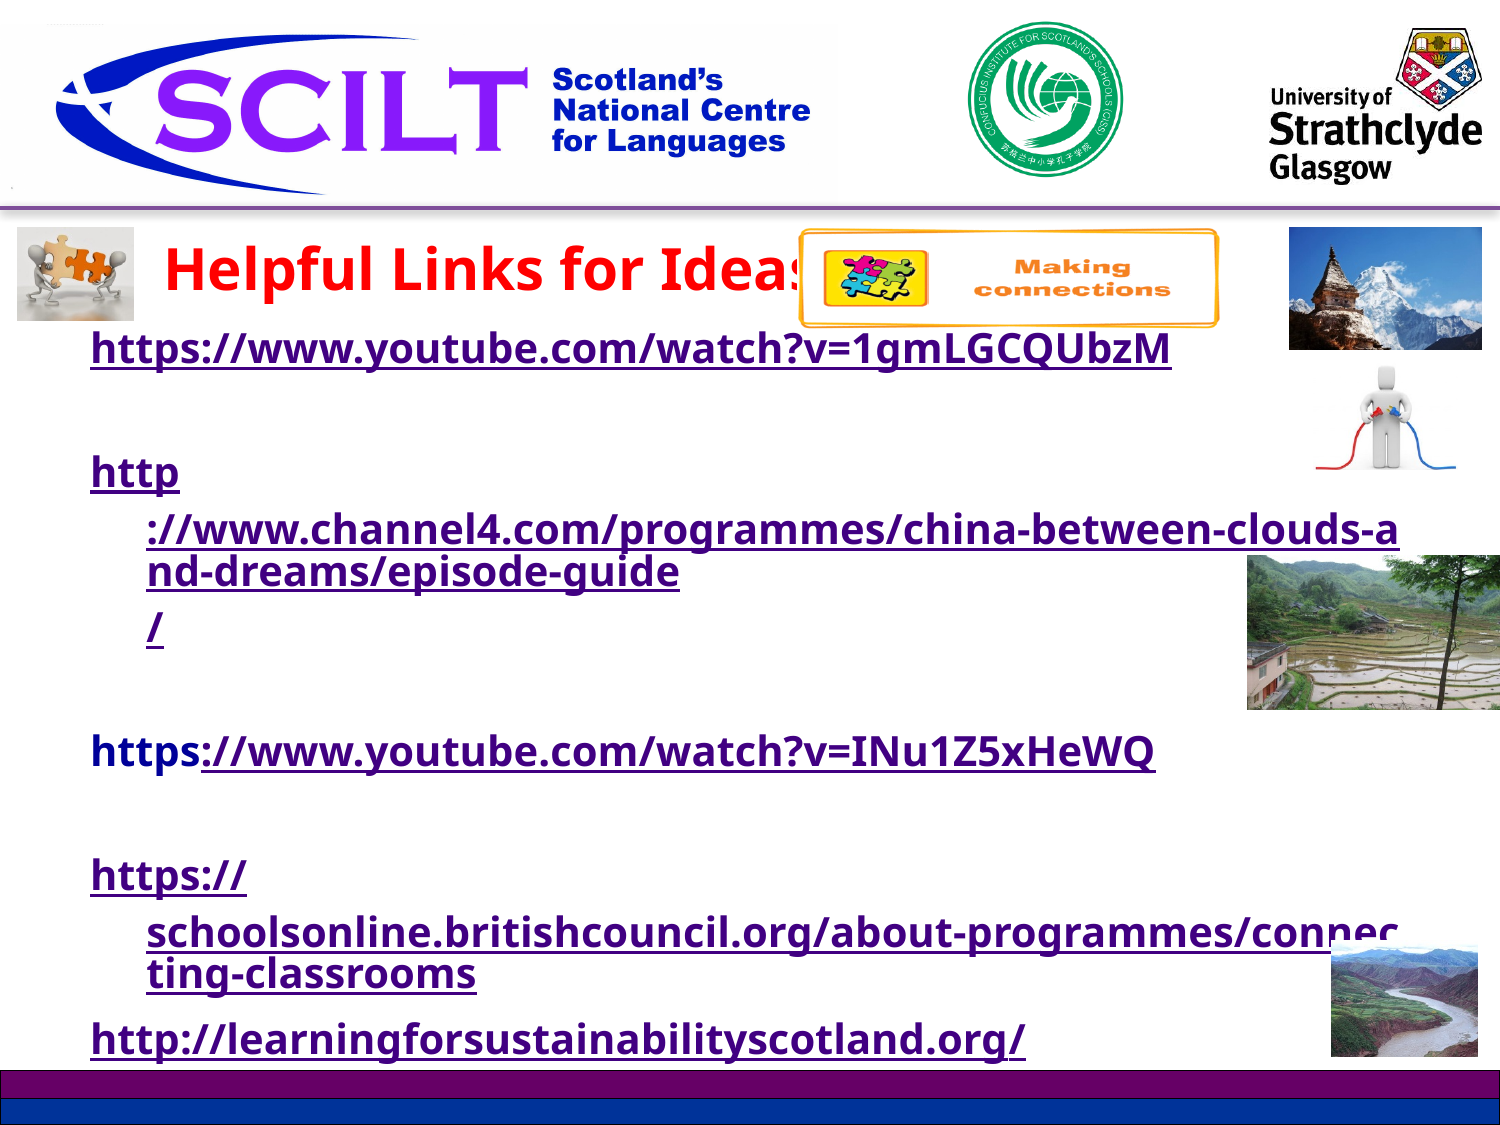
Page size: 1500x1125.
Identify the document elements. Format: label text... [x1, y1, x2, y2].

picture [1269, 28, 1482, 185]
list https://www.youtube.com/watch?v=1gmLGCQUbzM http://www.channel4.com/programmes/china-between-clouds-and-dreams/episode-guide/ https://www.youtube.com/watch?v=INu1Z5xHeWQ https://schoolsonline.britishcouncil.org/about-programmes/connecting-classrooms http://learningforsustainabilityscotland.org/ https://www.youtube.com/watch?v=F3s8Xrl2Ffw [75, 314, 1425, 775]
picture [1313, 361, 1458, 471]
picture [17, 227, 134, 321]
picture [1247, 555, 1500, 710]
picture [1289, 227, 1483, 350]
picture [0, 24, 838, 205]
picture [796, 227, 1223, 330]
picture [950, 3, 1140, 193]
picture [1330, 940, 1478, 1057]
text_box Helpful Links for Ideas [148, 224, 798, 309]
